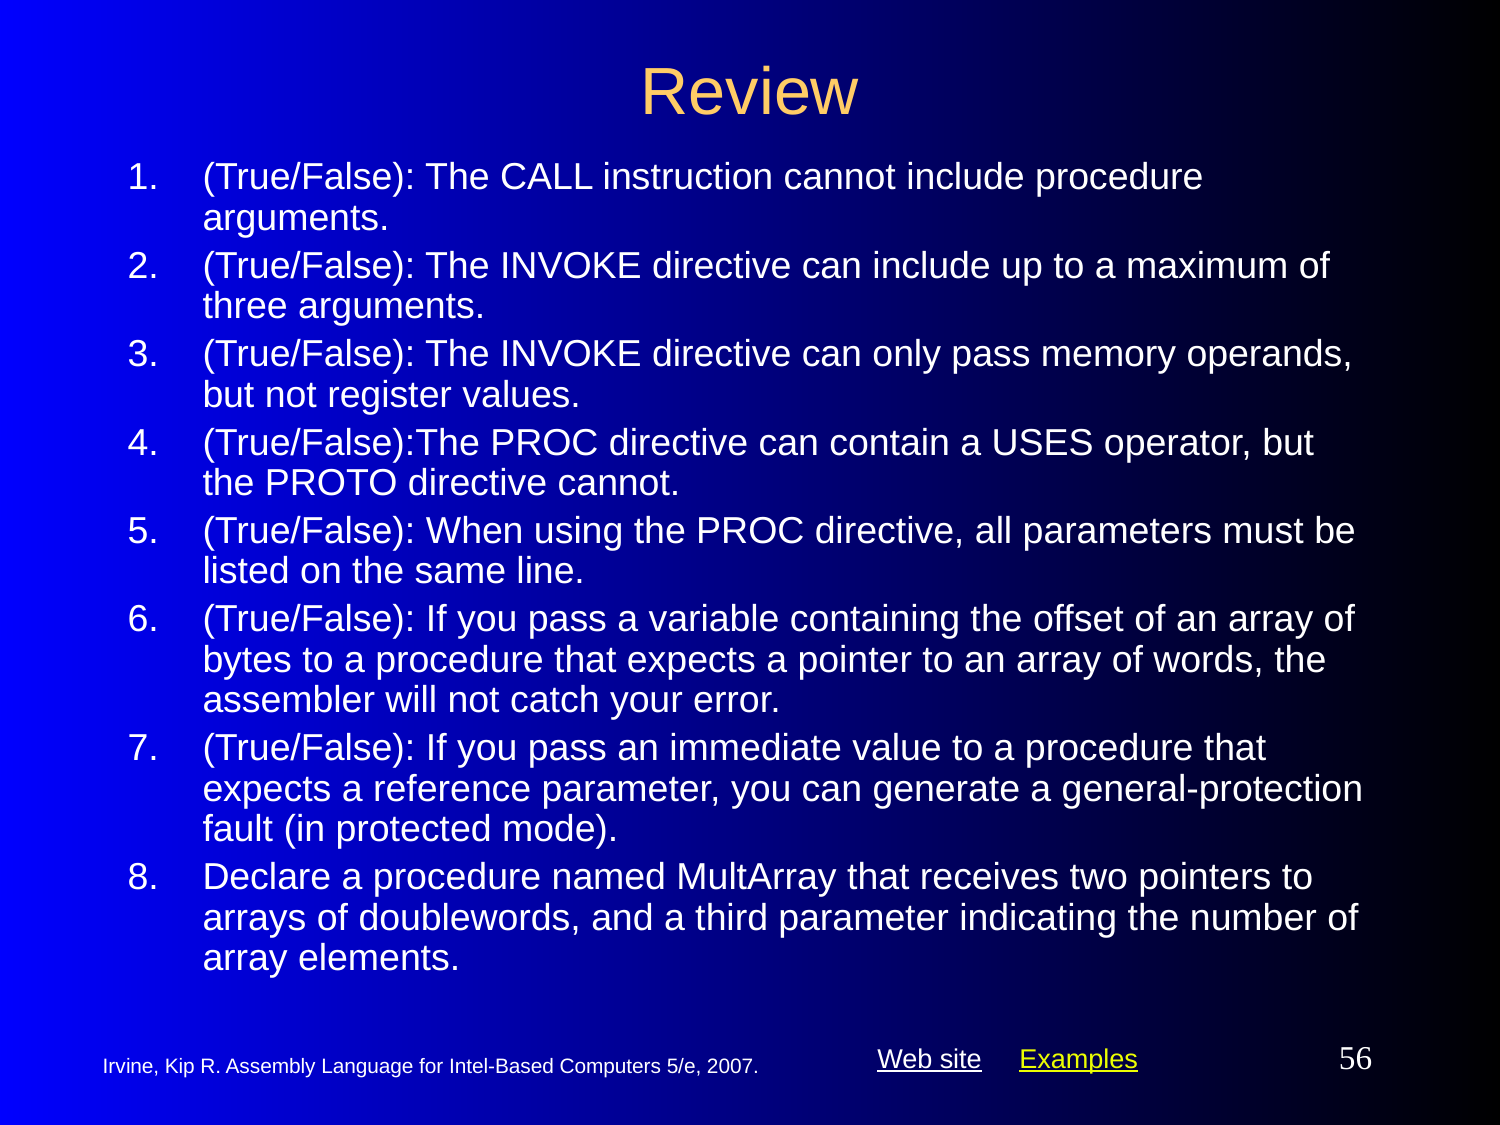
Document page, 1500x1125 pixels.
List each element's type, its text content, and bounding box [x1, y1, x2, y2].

slide_number 56 [1224, 1024, 1388, 1088]
footer Irvine, Kip R. Assembly Language for Intel-Based Computers 5/e, 2007. [87, 1039, 776, 1091]
title Review [112, 37, 1388, 138]
list (True/False): The CALL instruction cannot include procedure arguments. (True/False): The INVOKE directive can include up to a maximum of three arguments. (True/False): The INVOKE directive can only pass memory operands, but not register values. (True/False):The PROC directive can contain a USES operator, but the PROTO directive cannot. (True/False): When using the PROC directive, all parameters must be listed on the same line. (True/False): If you pass a variable containing the offset of an array of bytes to a procedure that expects a pointer to an array of words, the assembler will not catch your error. (True/False): If you pass an immediate value to a procedure that expects a reference parameter, you can generate a general-protection fault (in protected mode). Declare a procedure named MultArray that receives two pointers to arrays of doublewords, and a third parameter indicating the number of array elements. [112, 149, 1388, 888]
